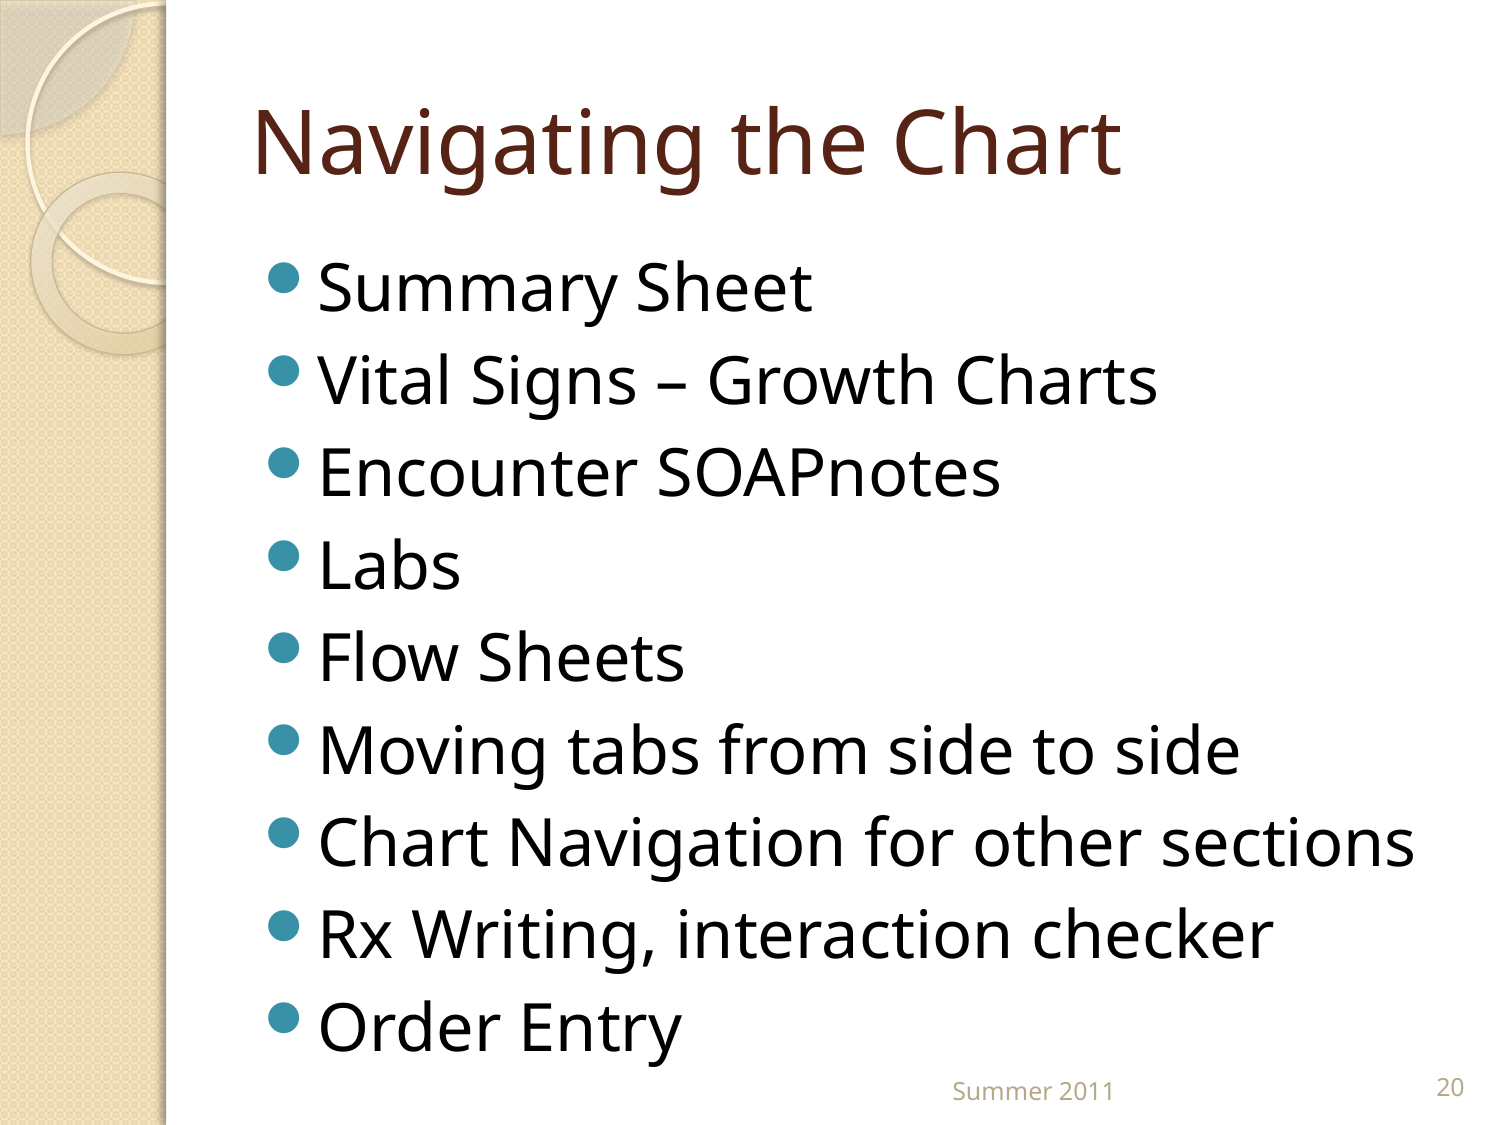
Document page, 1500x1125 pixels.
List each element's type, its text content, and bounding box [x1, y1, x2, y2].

footer Summer 2011 [937, 1034, 1413, 1113]
list Summary Sheet Vital Signs – Growth Charts Encounter SOAPnotes Labs Flow Sheets Moving tabs from side to side Chart Navigation for other sections Rx Writing, interaction checker Order Entry [235, 237, 1466, 1026]
slide_number 20 [1413, 1034, 1488, 1113]
title Navigating the Chart [235, 45, 1466, 233]
